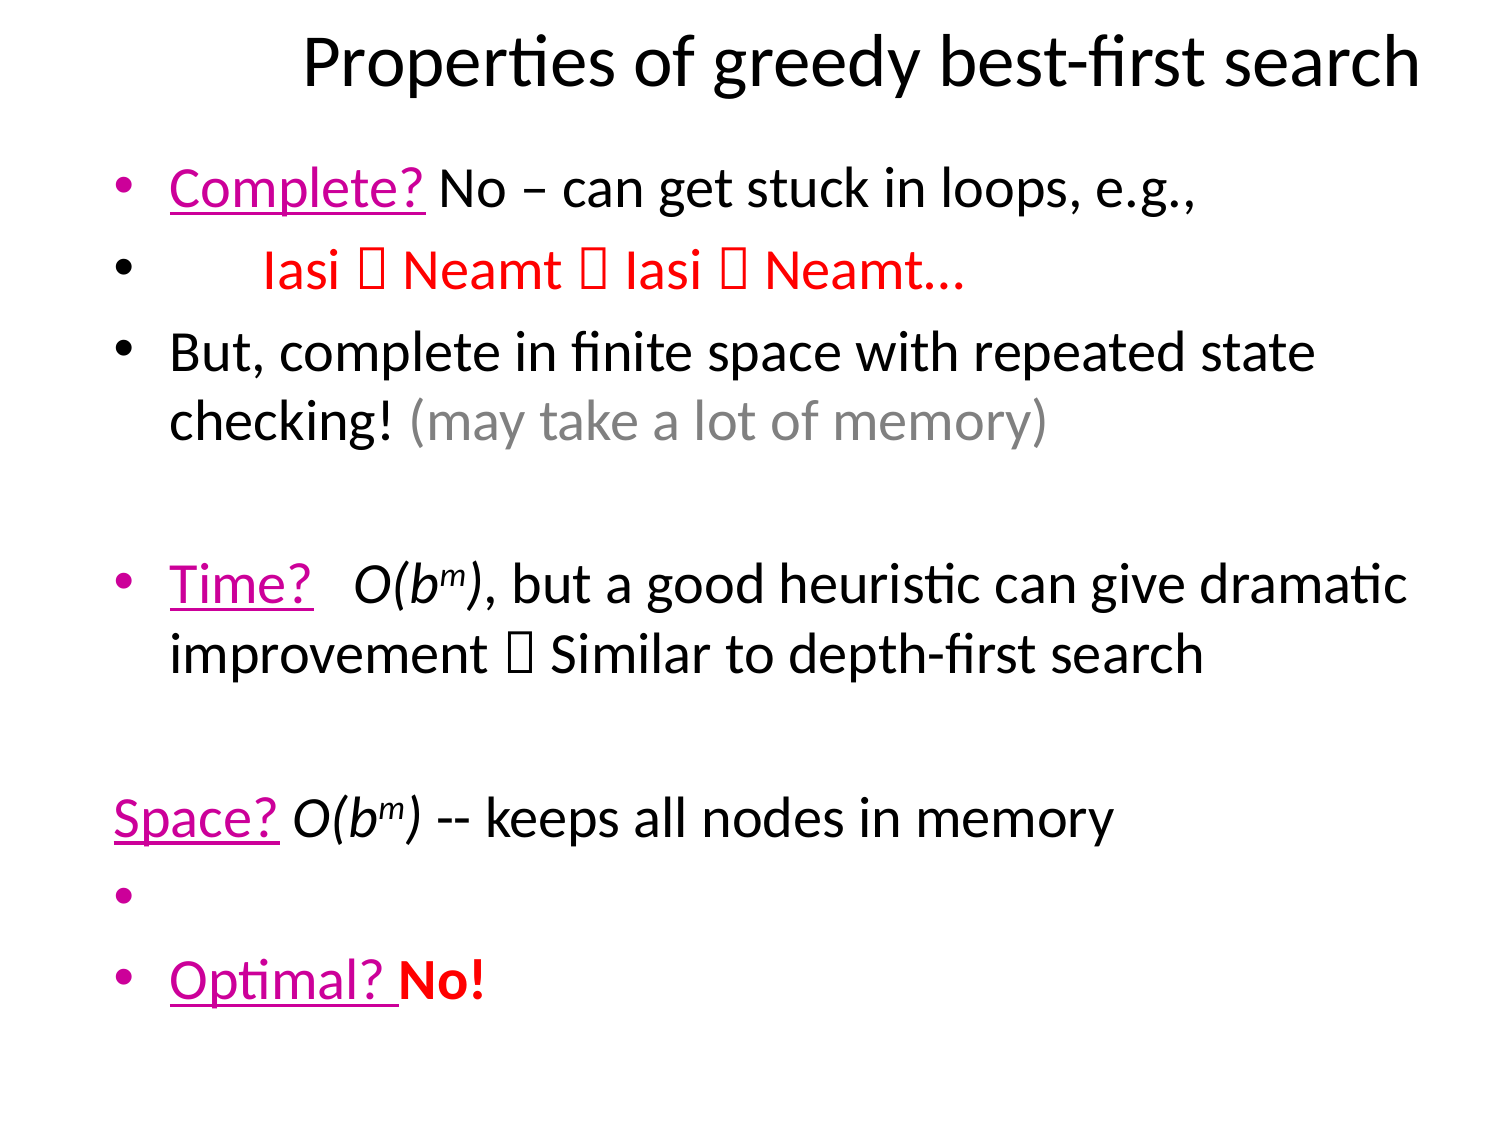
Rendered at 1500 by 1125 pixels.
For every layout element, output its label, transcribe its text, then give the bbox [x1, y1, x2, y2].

list Complete? No – can get stuck in loops, e.g., Iasi  Neamt  Iasi  Neamt… But, complete in finite space with repeated state checking! (may take a lot of memory) Time? O(bm), but a good heuristic can give dramatic improvement  Similar to depth-first search Space? O(bm) -- keeps all nodes in memory Optimal? No! [98, 142, 1452, 1080]
title Properties of greedy best-first search [225, 0, 1500, 150]
